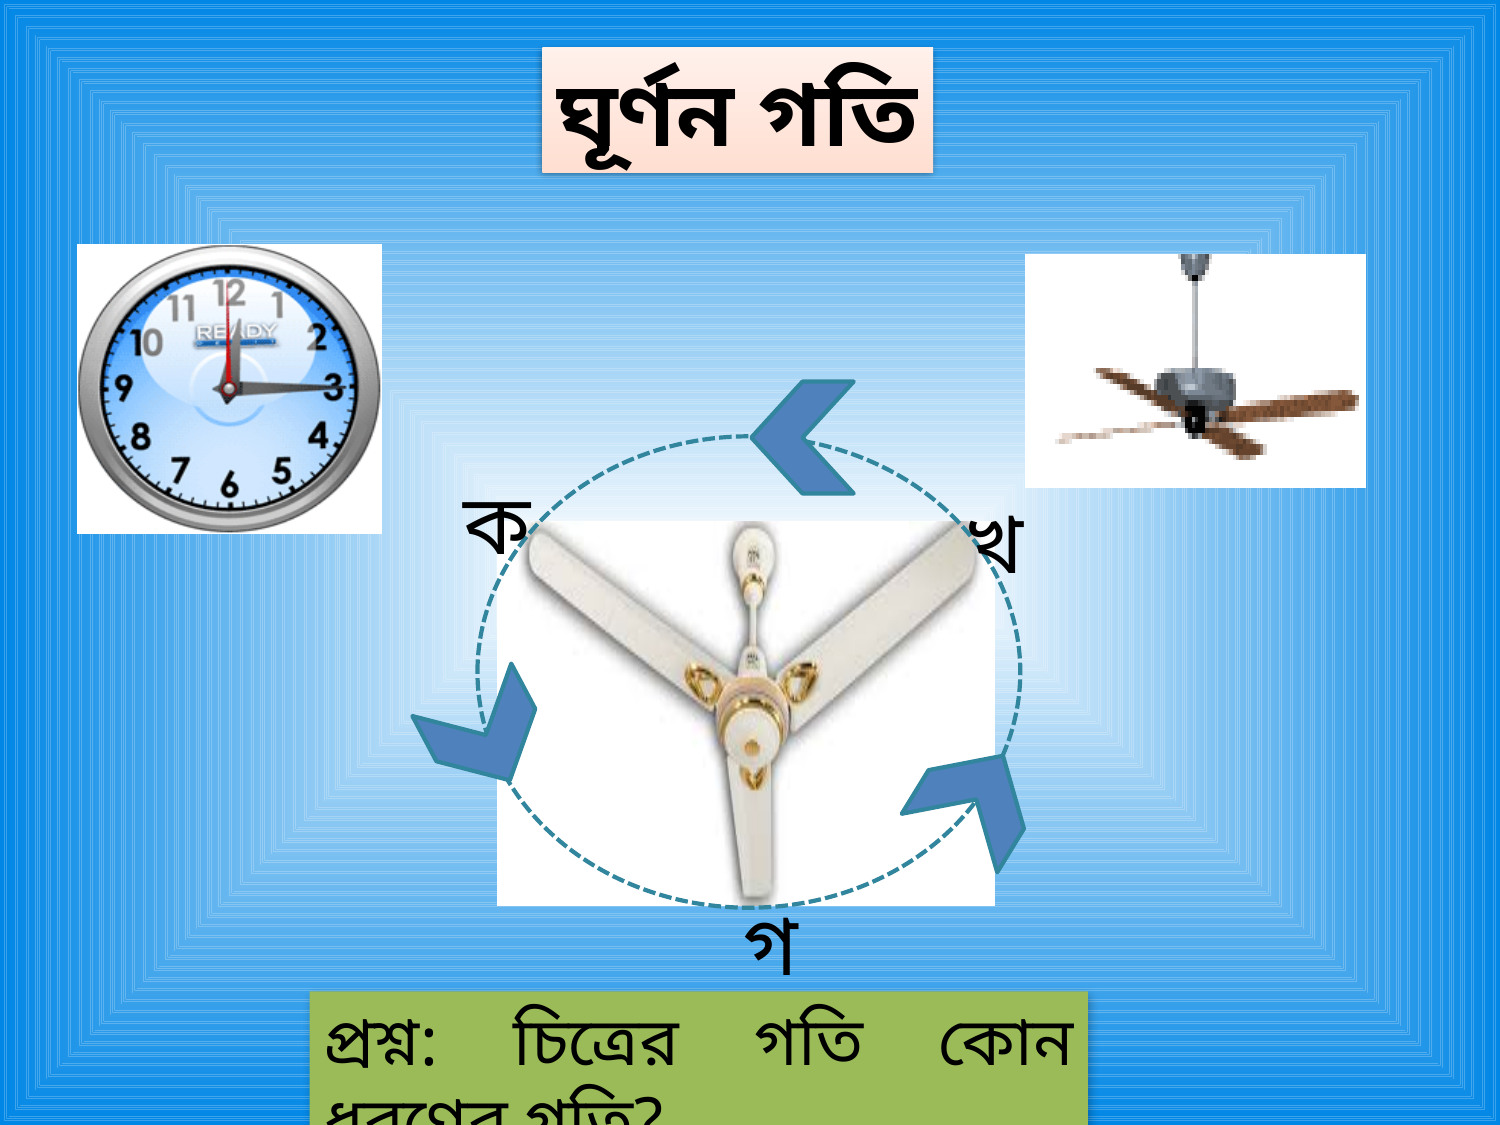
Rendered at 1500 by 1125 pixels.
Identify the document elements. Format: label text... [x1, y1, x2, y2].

picture [77, 244, 383, 534]
text_box ঘূর্ণন গতি [542, 47, 934, 173]
text_box প্রশ্ন: চিত্রের গতি কোন ধরণের গতি? [309, 991, 1088, 1125]
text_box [429, 381, 1033, 1002]
picture [1025, 253, 1366, 488]
